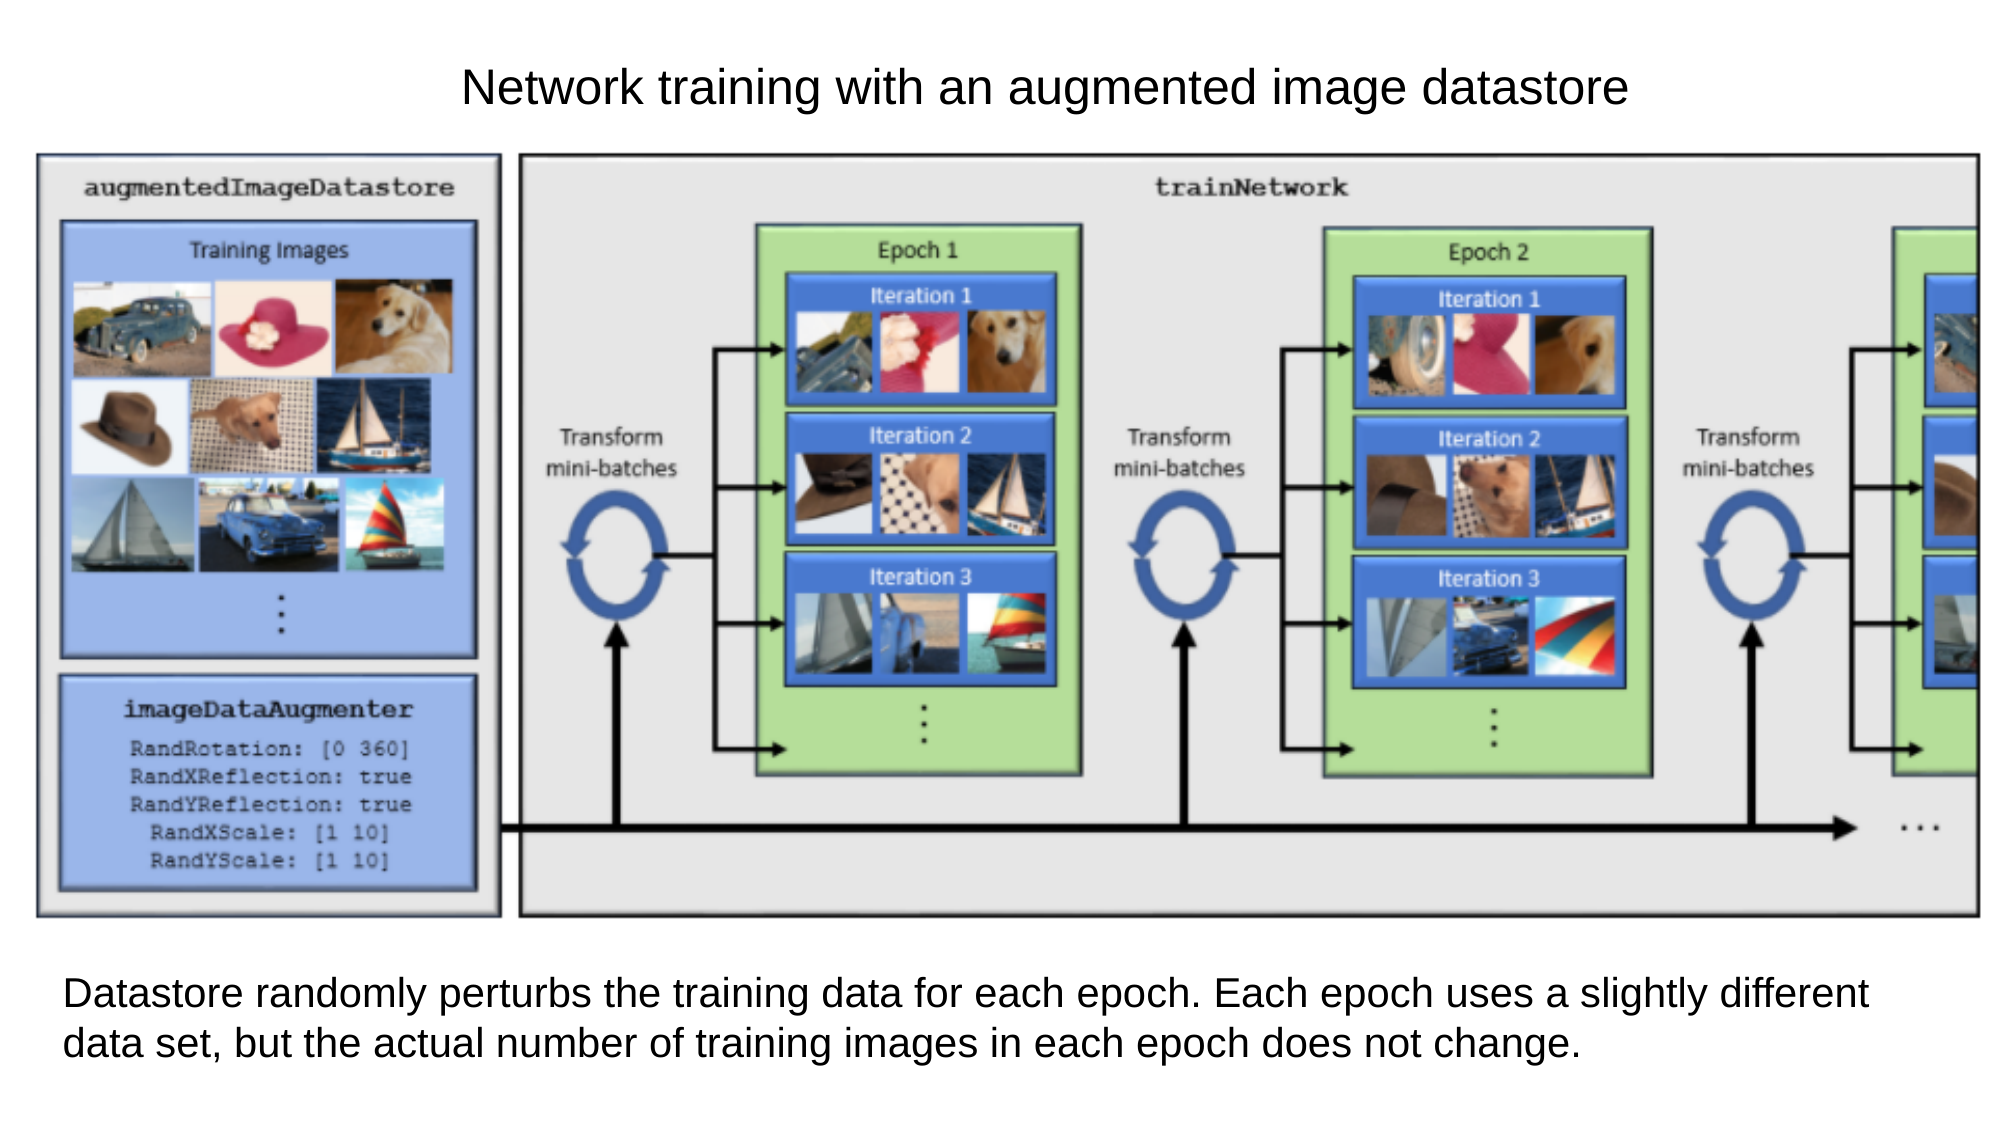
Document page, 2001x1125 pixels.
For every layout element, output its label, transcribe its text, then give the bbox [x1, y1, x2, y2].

text_box Network training with an augmented image datastore [446, 47, 1646, 123]
picture [16, 141, 1989, 928]
text_box Datastore randomly perturbs the training data for each epoch. Each epoch uses a slightly different data set, but the actual number of training images in each epoch does not change. [48, 957, 1909, 1073]
